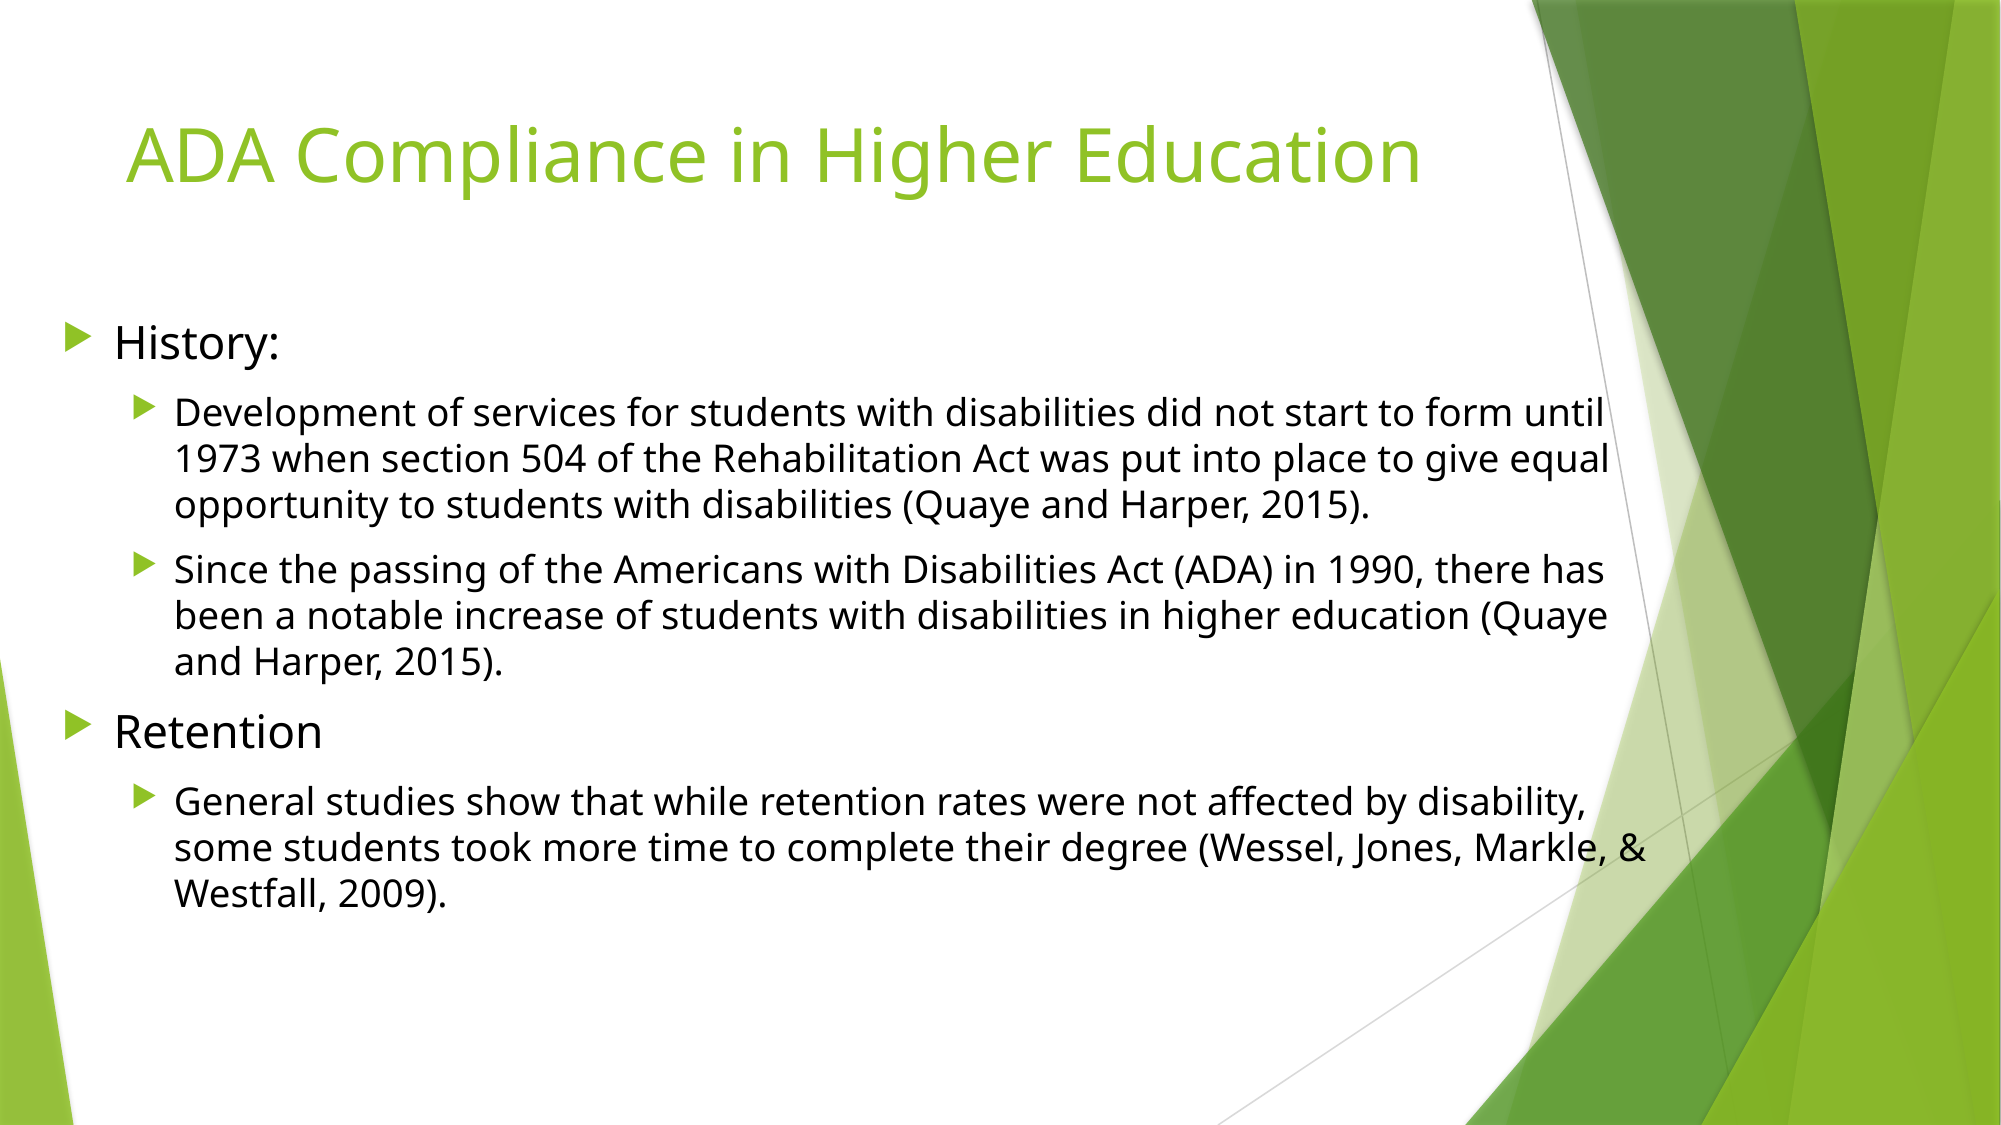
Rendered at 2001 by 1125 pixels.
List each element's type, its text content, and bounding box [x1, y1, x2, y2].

title ADA Compliance in Higher Education [111, 99, 1522, 306]
list History: Development of services for students with disabilities did not start to form until 1973 when section 504 of the Rehabilitation Act was put into place to give equal opportunity to students with disabilities (Quaye and Harper, 2015). Since the passing of the Americans with Disabilities Act (ADA) in 1990, there has been a notable increase of students with disabilities in higher education (Quaye and Harper, 2015). Retention General studies show that while retention rates were not affected by disability, some students took more time to complete their degree (Wessel, Jones, Markle, & Westfall, 2009). [46, 306, 1691, 925]
